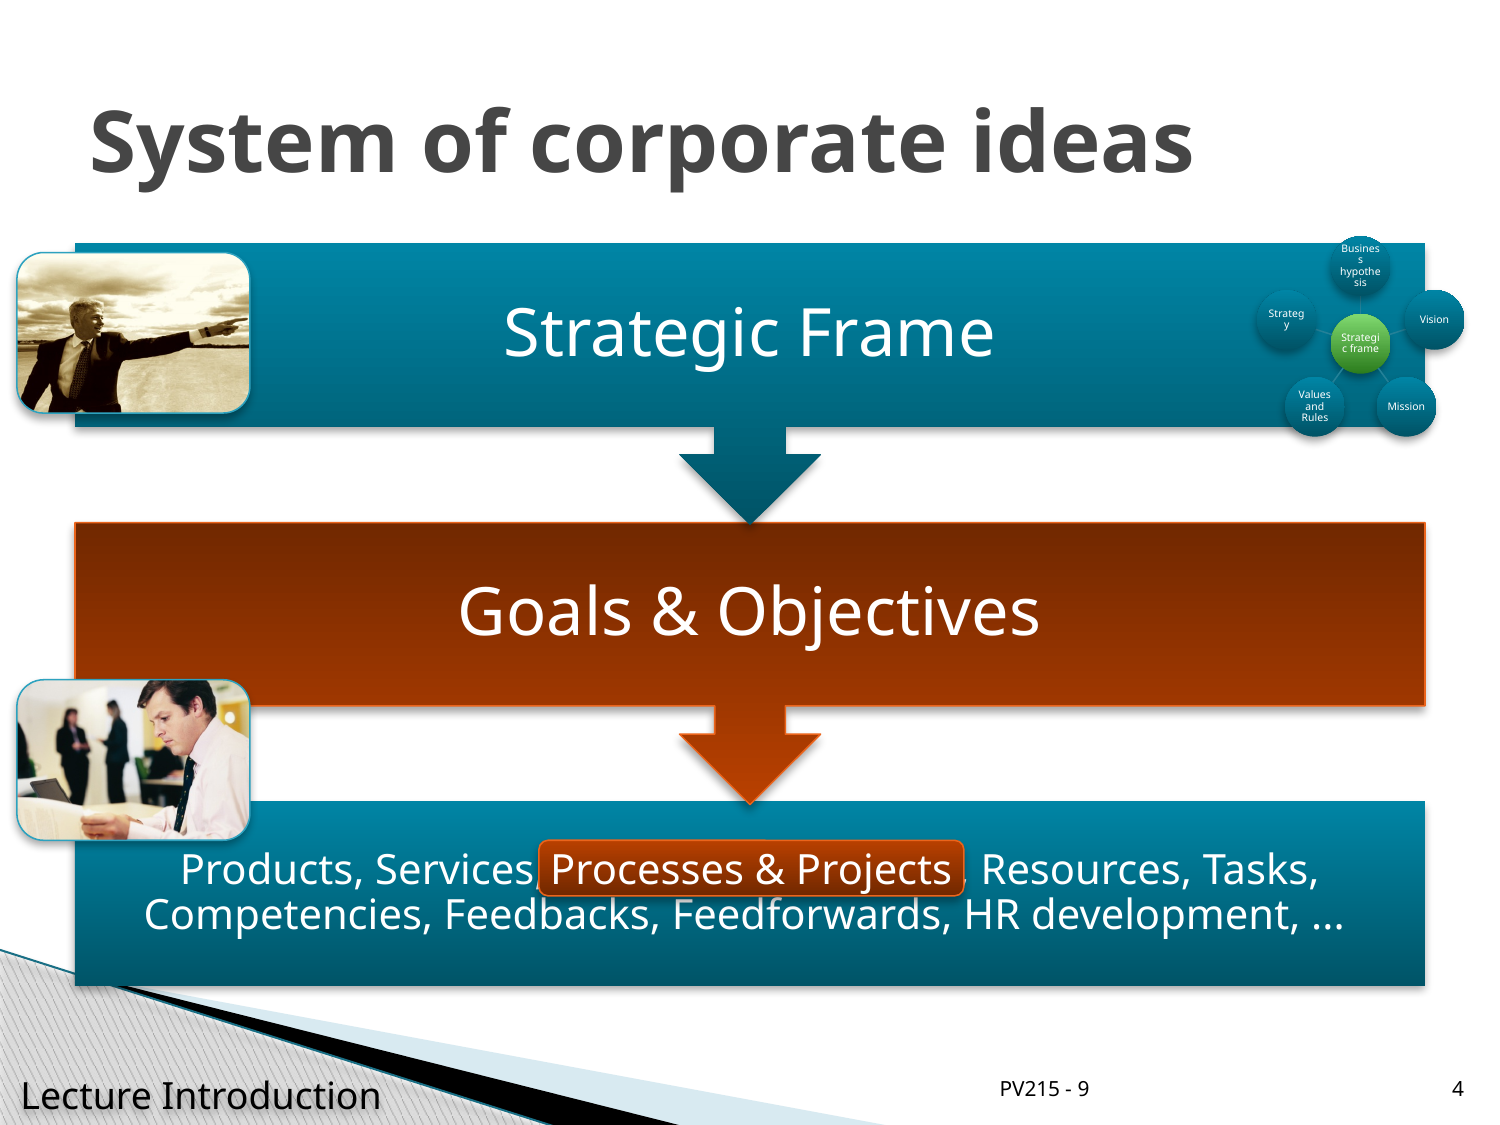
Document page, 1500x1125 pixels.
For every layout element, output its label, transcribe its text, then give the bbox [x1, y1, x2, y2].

text_box Lecture Introduction [5, 1064, 398, 1125]
text_box [16, 678, 68, 842]
text_box [16, 251, 68, 414]
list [74, 242, 1426, 986]
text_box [1255, 232, 1466, 441]
title System of corporate ideas [75, 45, 1425, 233]
footer PV215 - 9 [718, 1051, 1105, 1112]
slide_number 4 [1418, 1051, 1479, 1112]
